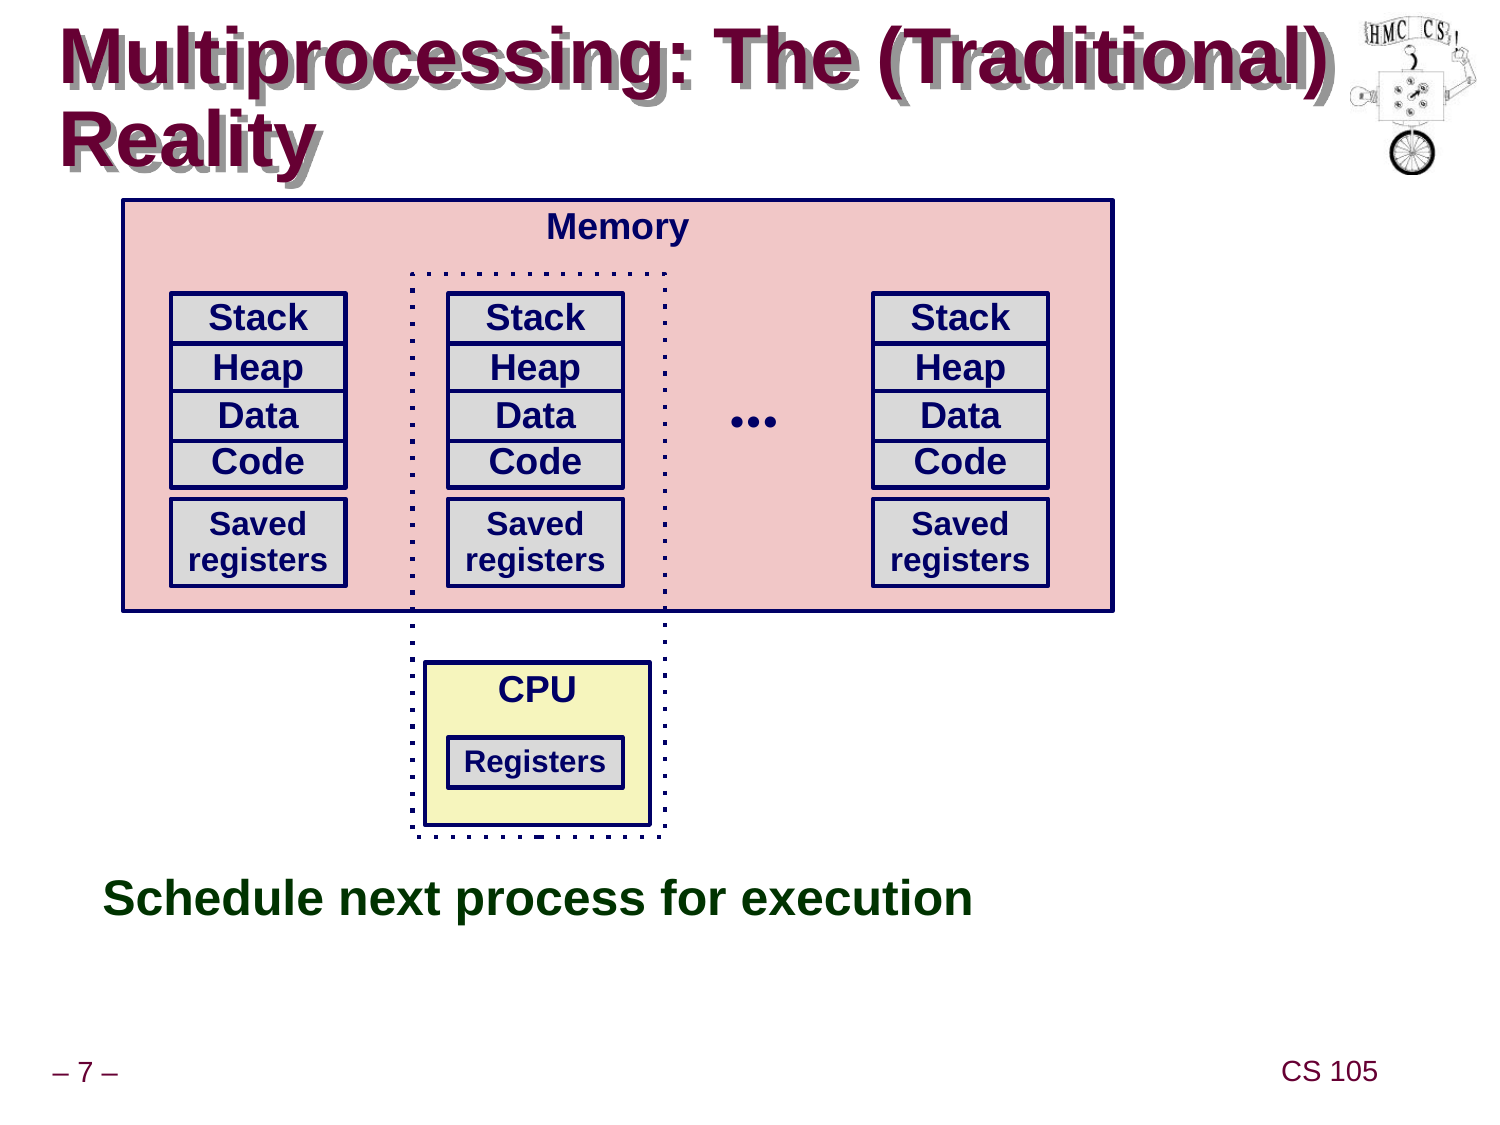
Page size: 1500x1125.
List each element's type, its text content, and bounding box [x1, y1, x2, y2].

text_box Data [170, 390, 346, 441]
text_box Saved registers [447, 498, 623, 587]
text_box Memory [123, 199, 1113, 612]
text_box Saved registers [872, 498, 1048, 587]
title Multiprocessing: The (Traditional) Reality [58, 37, 1450, 163]
text_box Code [170, 441, 346, 488]
text_box Stack [447, 293, 623, 343]
text_box Stack [170, 293, 346, 343]
text_box Code [872, 441, 1048, 488]
picture [1350, 12, 1477, 175]
text_box Heap [170, 343, 346, 390]
list Schedule next process for execution [87, 862, 1488, 950]
text_box Heap [872, 343, 1048, 390]
text_box Data [447, 390, 623, 441]
text_box Code [447, 441, 623, 488]
text_box Heap [447, 343, 623, 390]
text_box Stack [872, 293, 1048, 343]
text_box [412, 273, 665, 838]
text_box Saved registers [170, 498, 346, 587]
text_box Data [872, 390, 1048, 441]
text_box … [712, 355, 796, 451]
